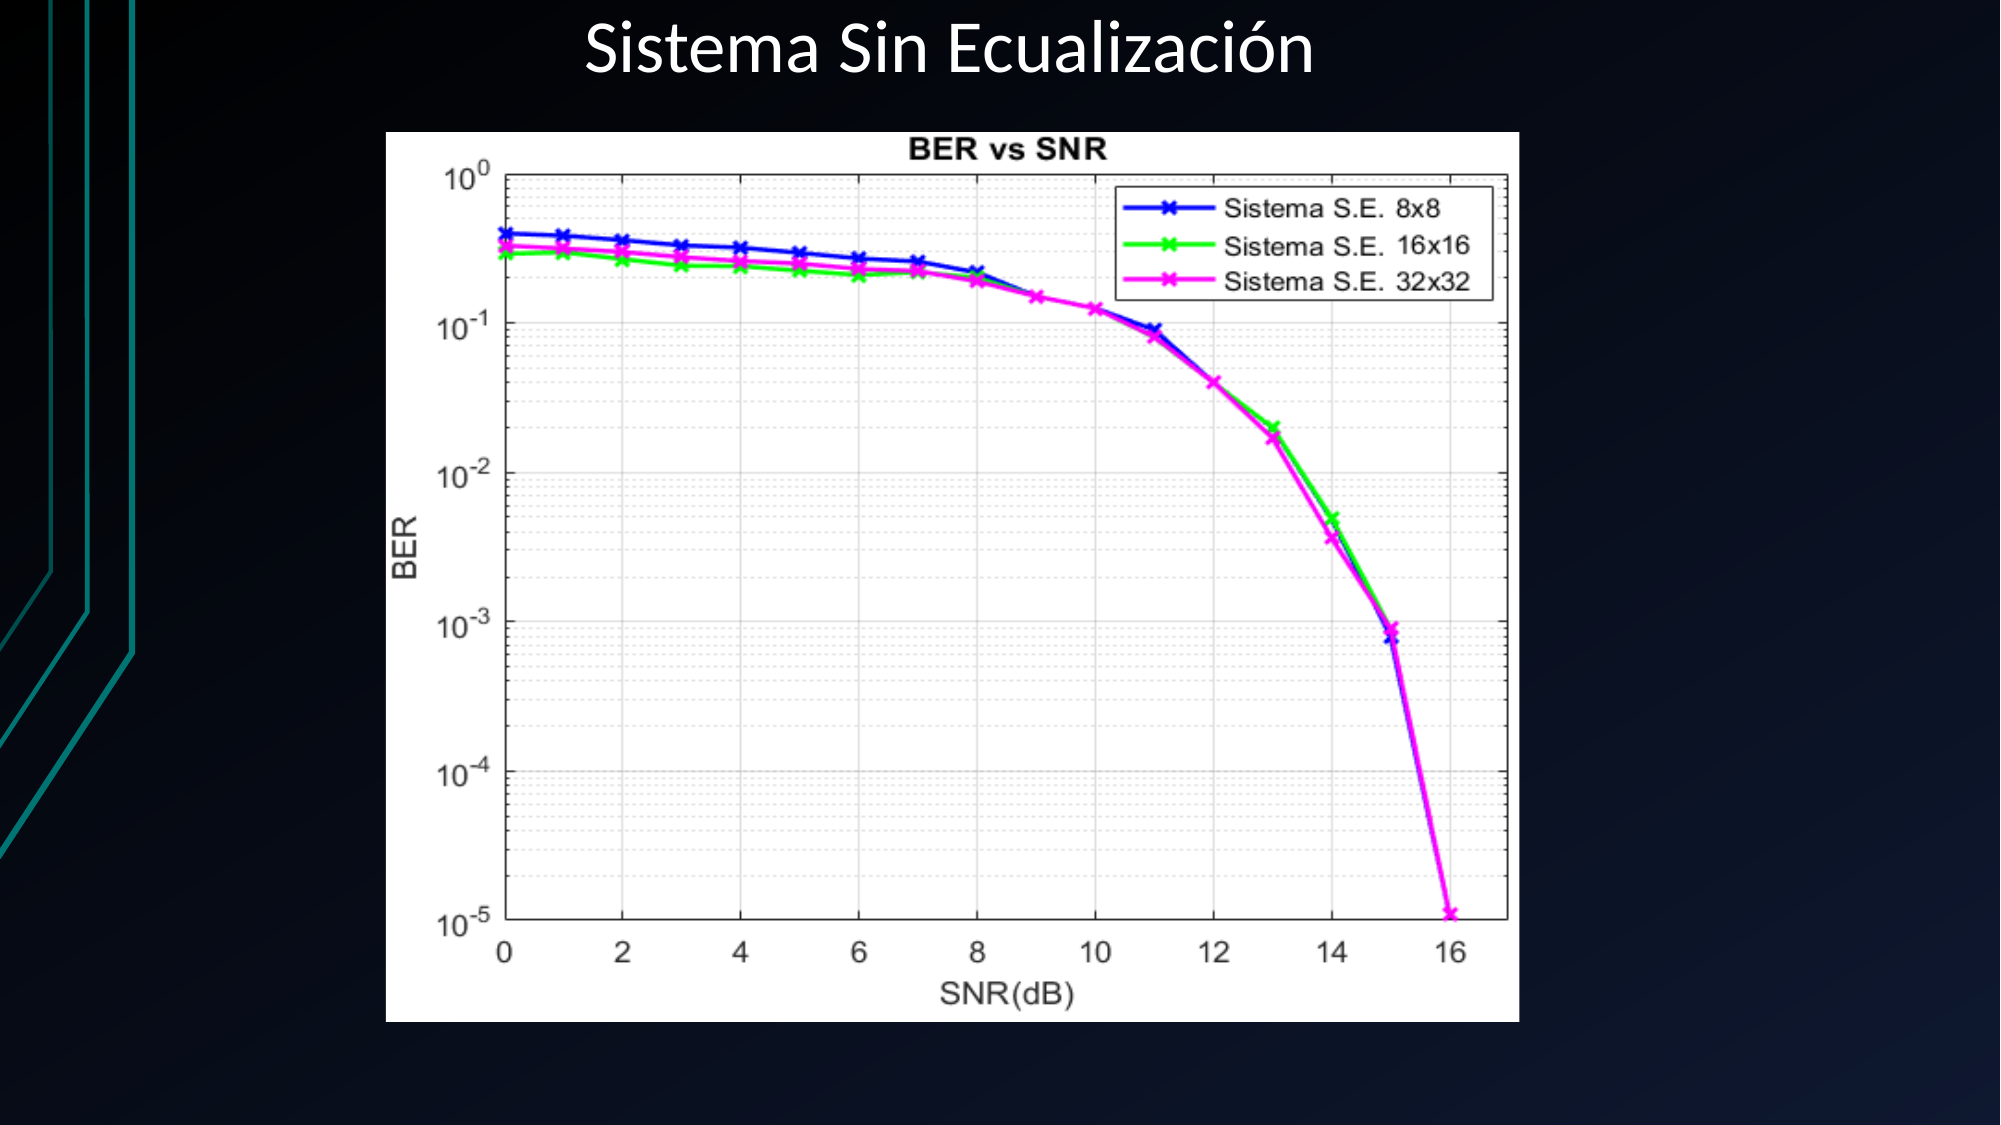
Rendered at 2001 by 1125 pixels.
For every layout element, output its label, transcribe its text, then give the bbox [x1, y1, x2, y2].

picture [385, 132, 1520, 1022]
text_box Sistema Sin Ecualización [564, 0, 1341, 99]
